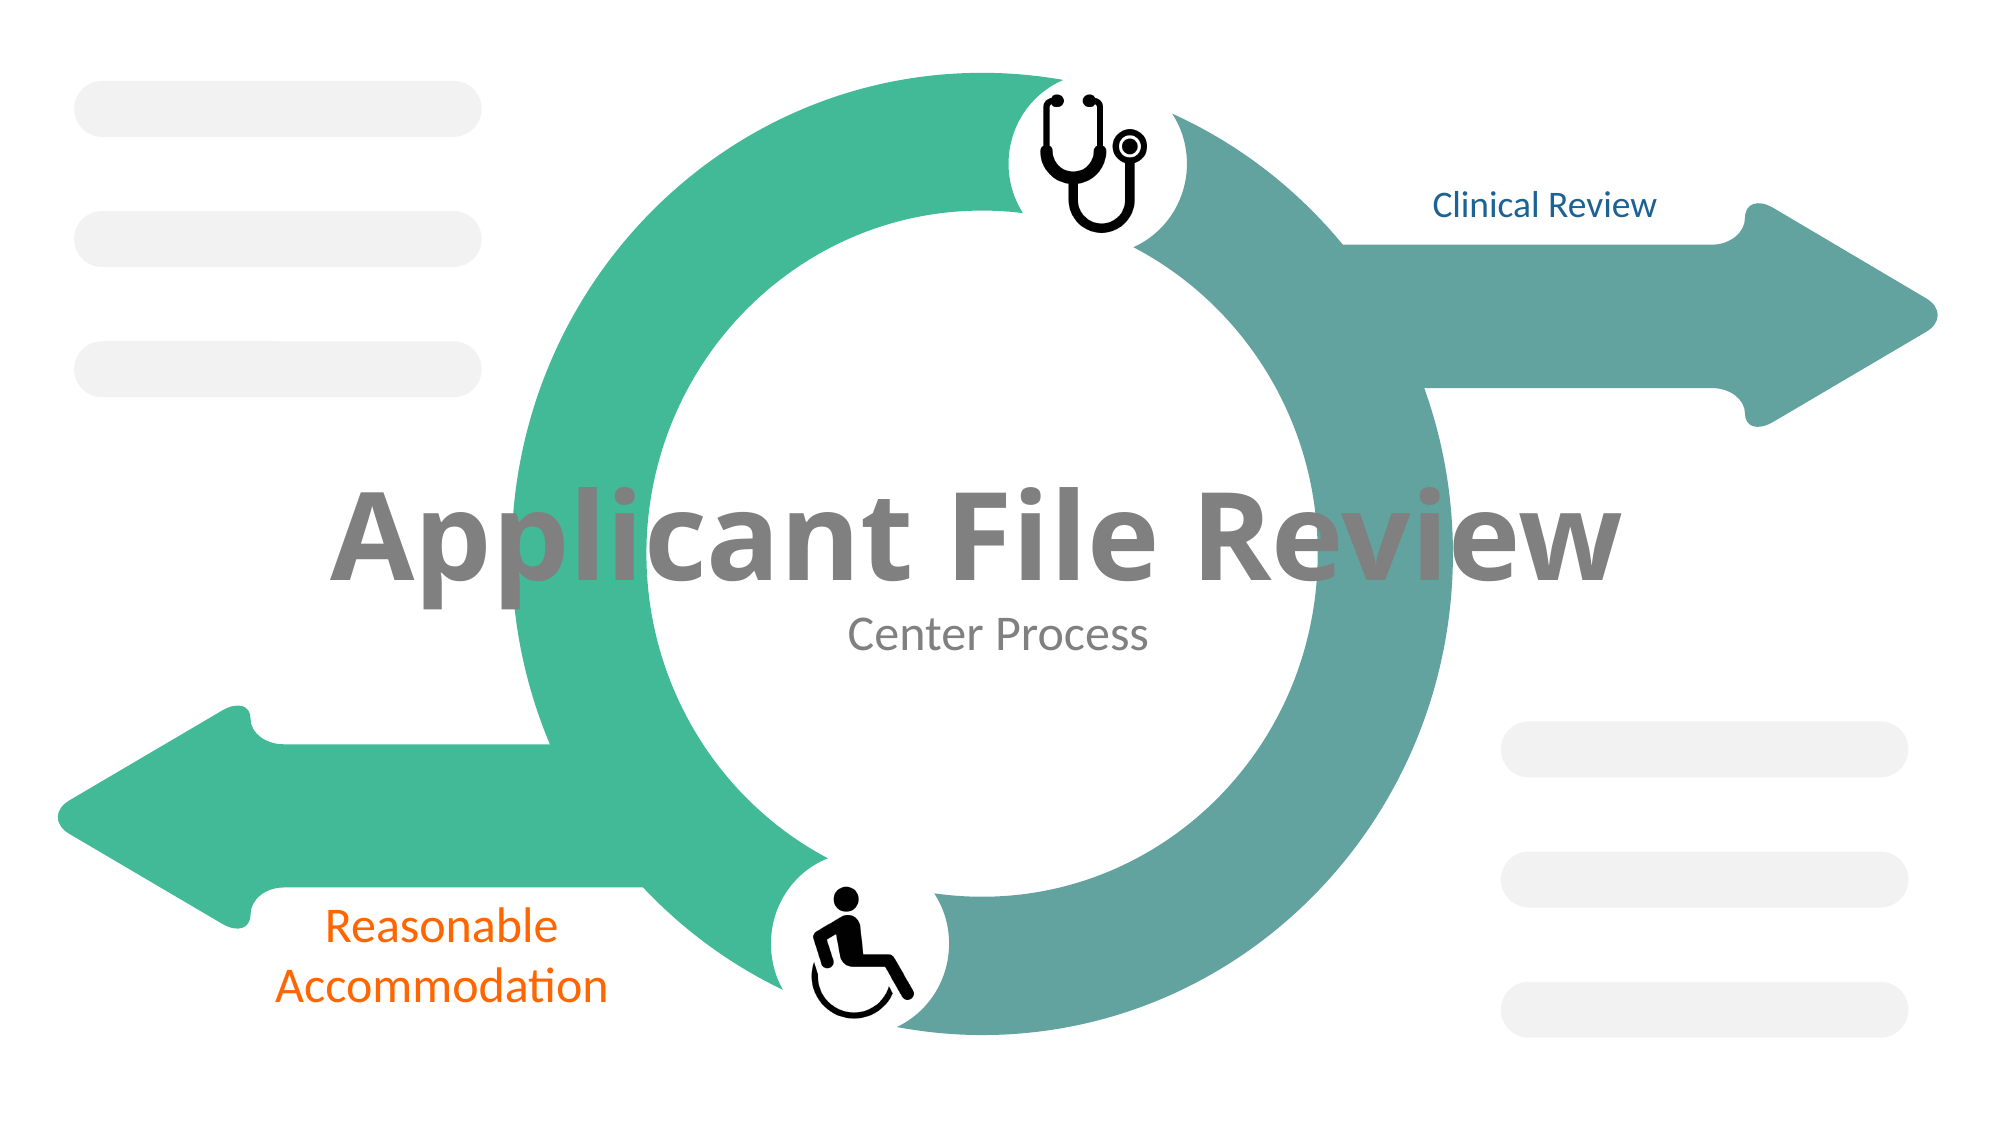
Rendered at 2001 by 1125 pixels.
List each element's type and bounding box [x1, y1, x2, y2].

text_box [0, 72, 2000, 1036]
